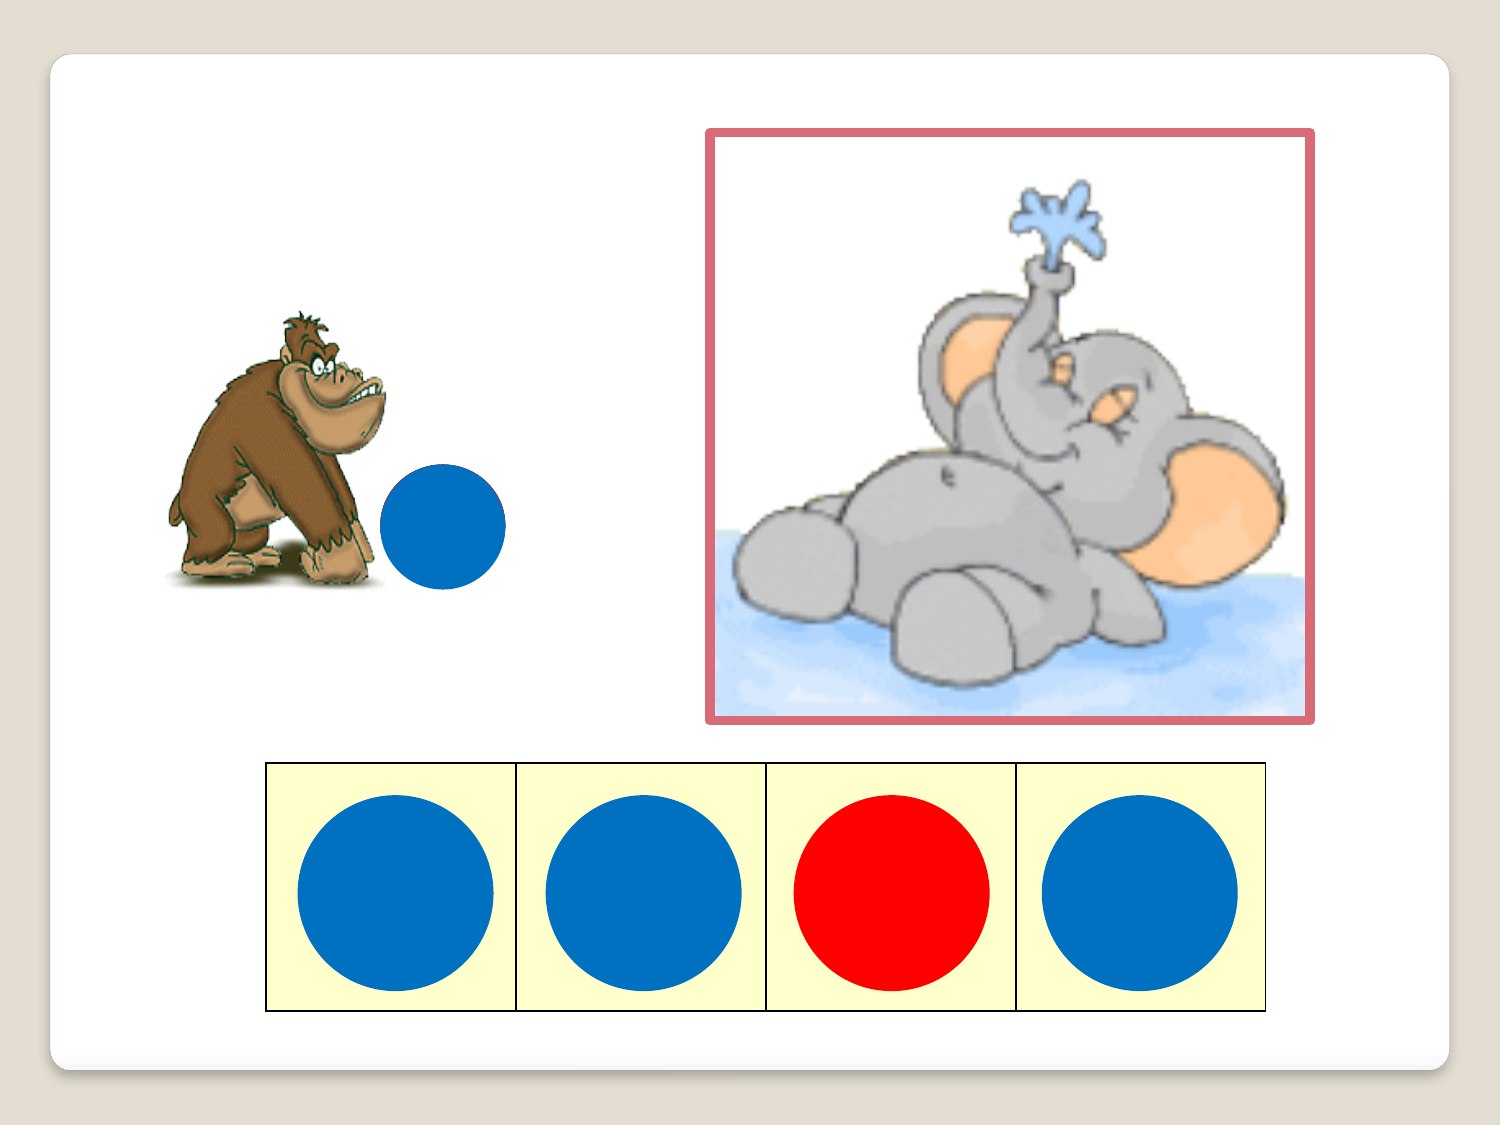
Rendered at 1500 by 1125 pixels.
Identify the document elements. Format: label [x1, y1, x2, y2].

picture [123, 290, 434, 609]
text_box [297, 795, 494, 992]
picture [714, 136, 1306, 717]
table_header [517, 764, 765, 1010]
table_header [267, 764, 515, 1010]
text_box [1041, 795, 1238, 992]
text_box [793, 795, 990, 992]
table_header [767, 764, 1015, 1010]
text_box [439, 464, 506, 590]
text_box [545, 795, 742, 992]
table_header [1017, 764, 1265, 1010]
